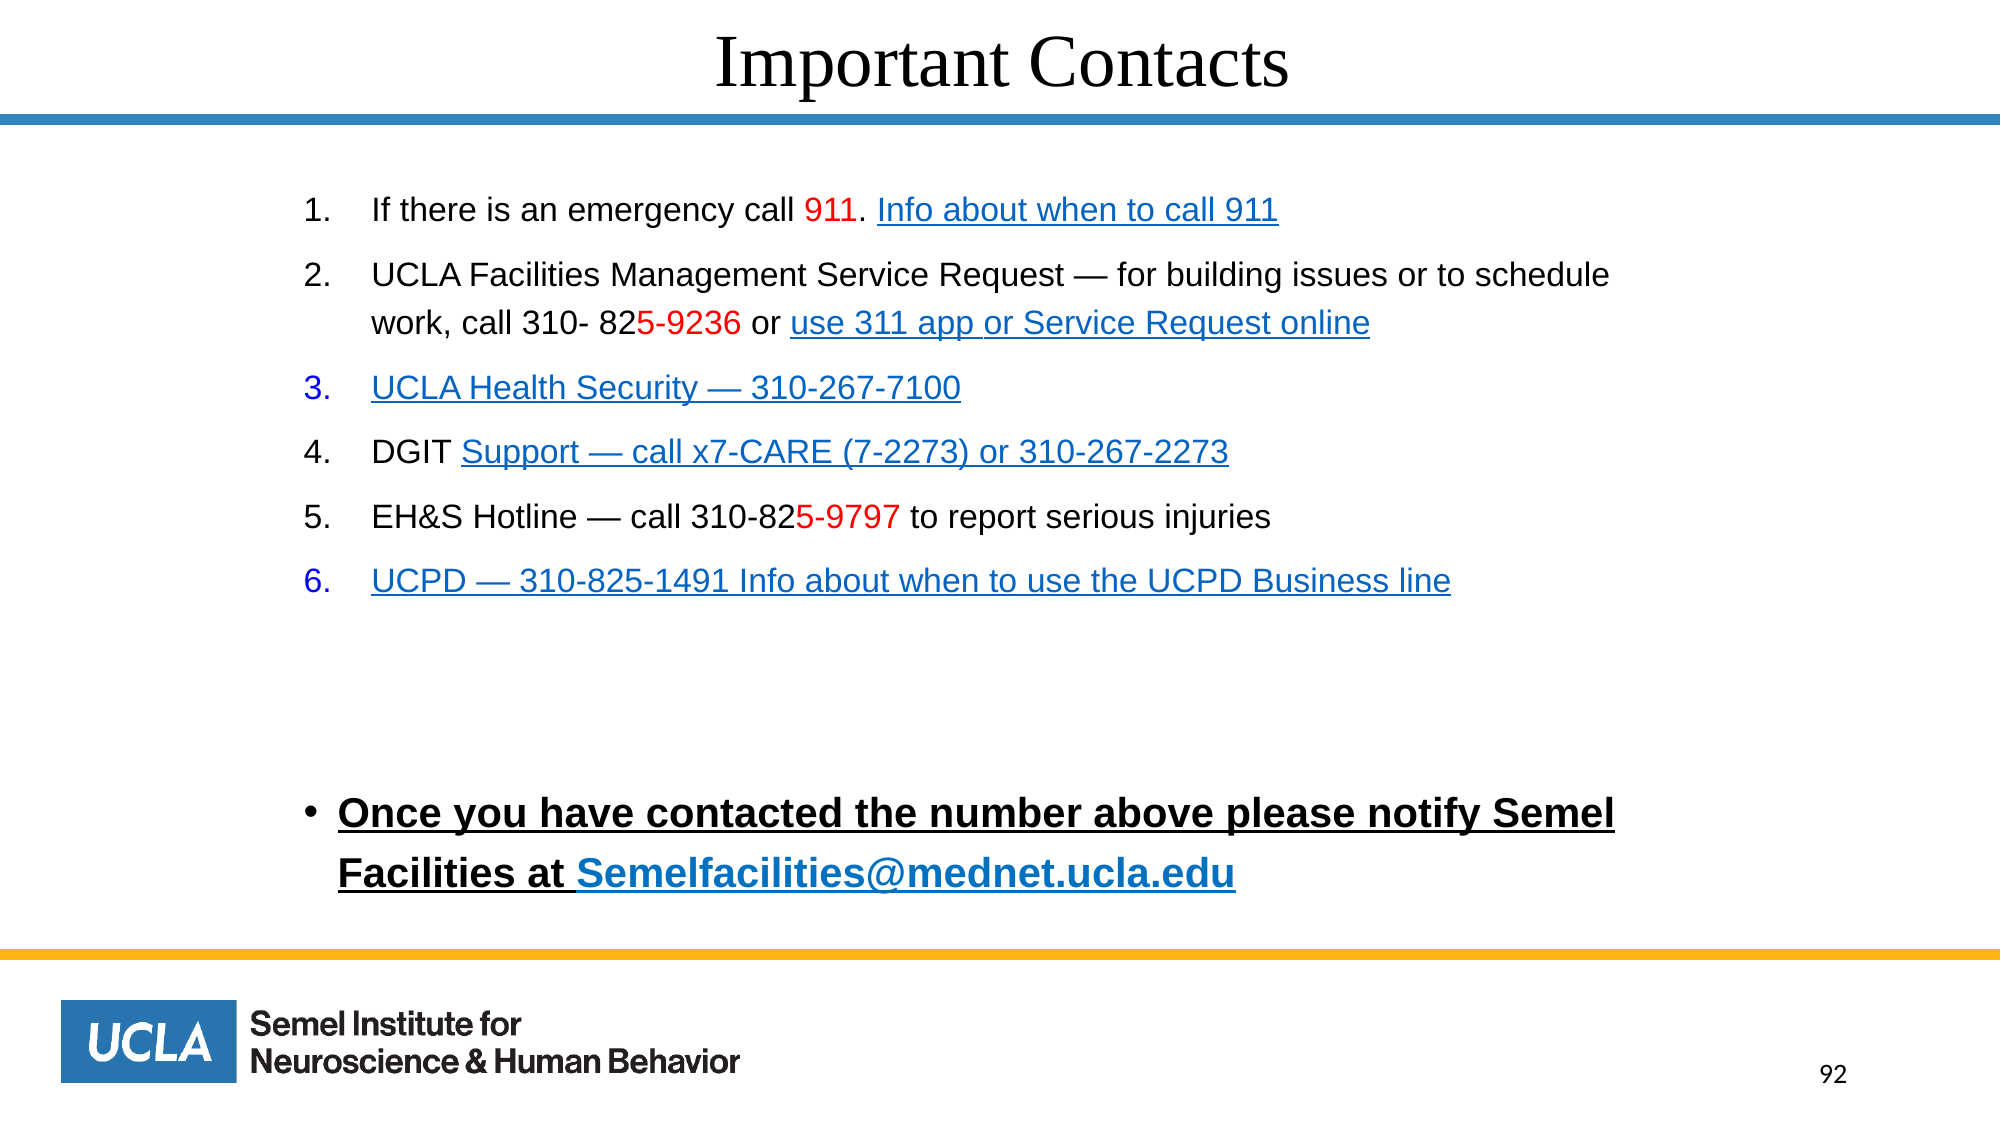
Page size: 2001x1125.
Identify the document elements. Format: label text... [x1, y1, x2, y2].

slide_number 92 [1412, 1042, 1863, 1103]
list If there is an emergency call 911. Info about when to call 911 UCLA Facilities Management Service Request — for building issues or to schedule work, call 310- 825-9236 or use 311 app or Service Request online UCLA Health Security — 310-267-7100 DGIT Support — call x7-CARE (7-2273) or 310-267-2273 EH&S Hotline — call 310-825-9797 to report serious injuries UCPD — 310-825-1491 Info about when to use the UCPD Business line Once you have contacted the number above please notify Semel Facilities at Semelfacilities@mednet.ucla.edu [288, 172, 1712, 904]
picture [61, 1000, 740, 1083]
title Important Contacts [356, 11, 1651, 113]
